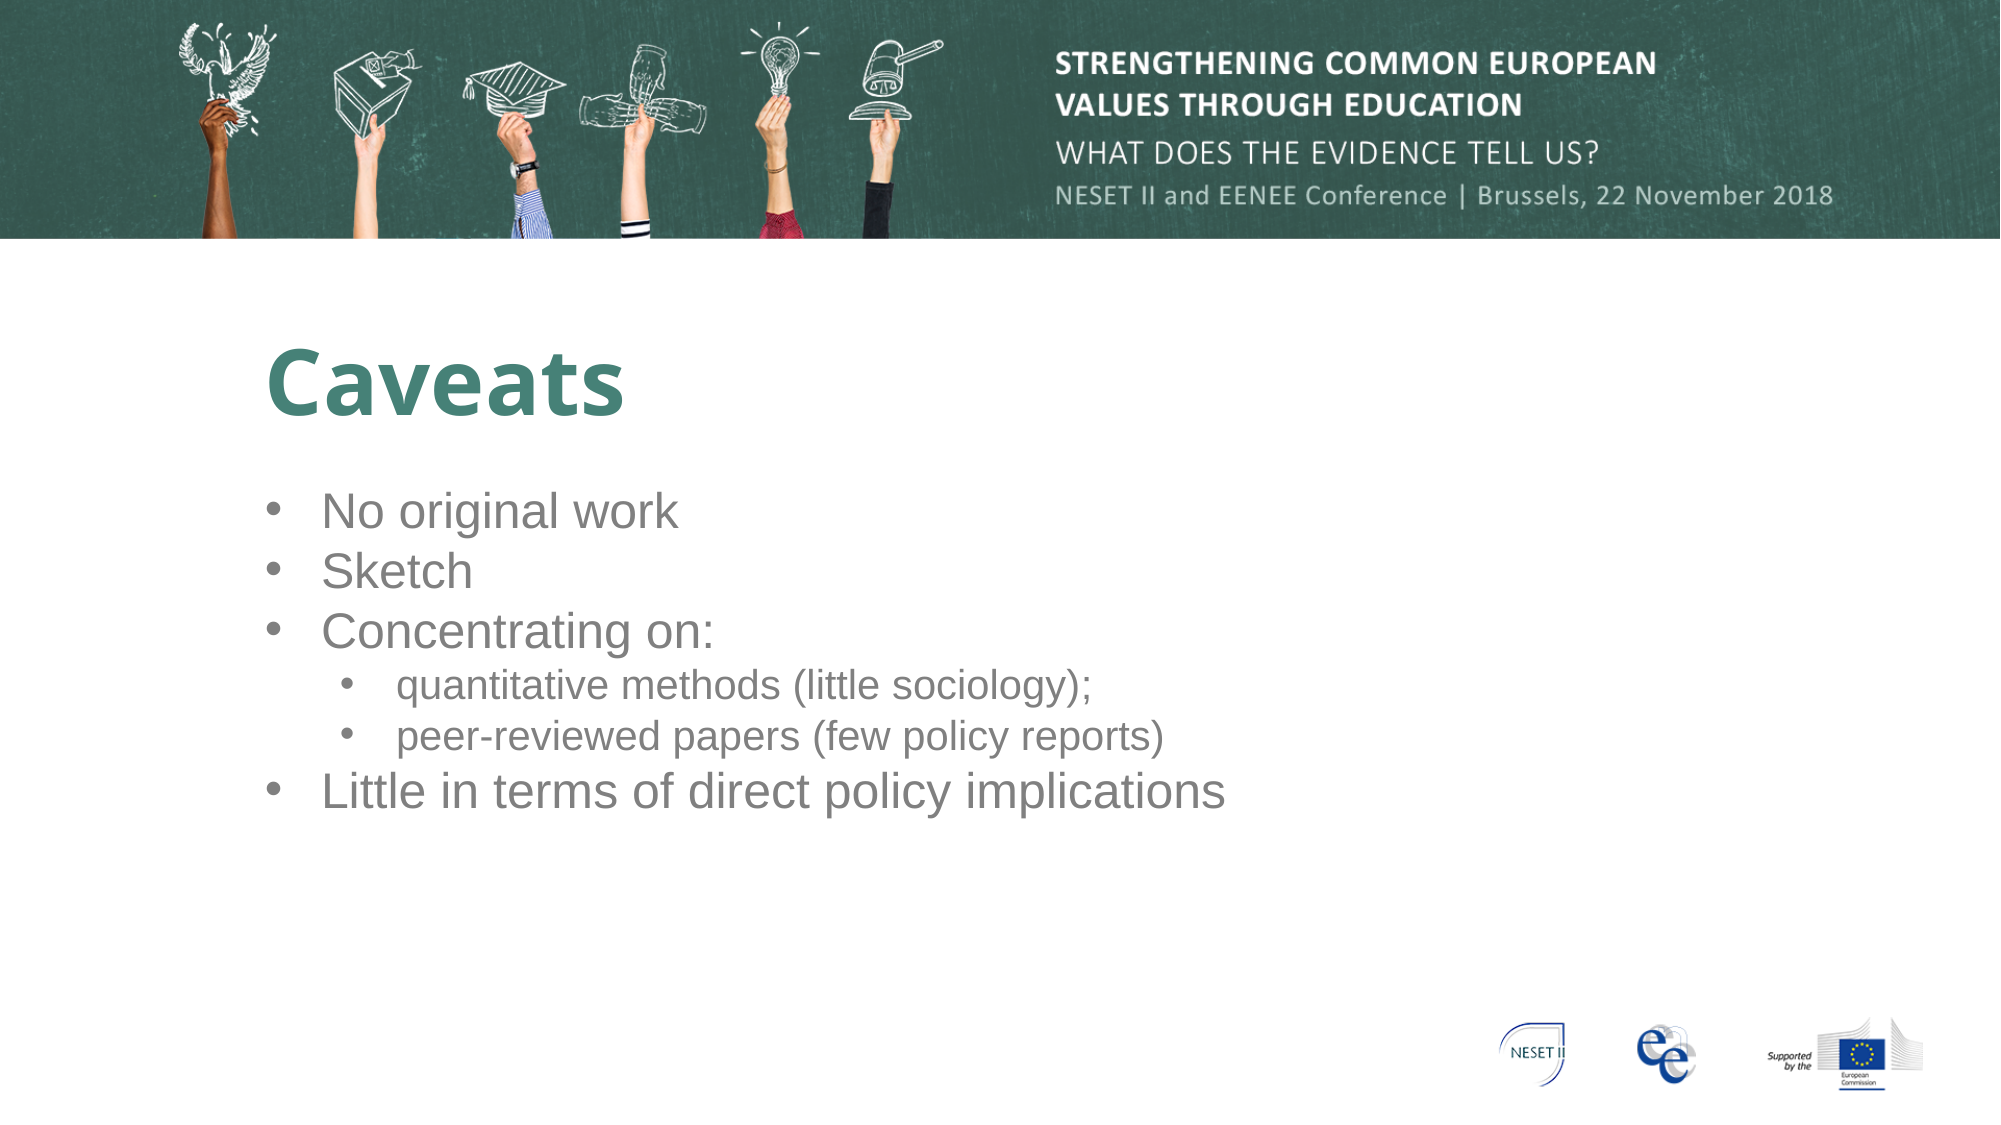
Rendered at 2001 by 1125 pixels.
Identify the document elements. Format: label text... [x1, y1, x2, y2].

subtitle No original work Sketch Concentrating on: quantitative methods (little sociology); peer-reviewed papers (few policy reports) Little in terms of direct policy implications [249, 470, 1750, 956]
picture [0, 0, 2000, 1125]
title Caveats [249, 262, 1750, 443]
